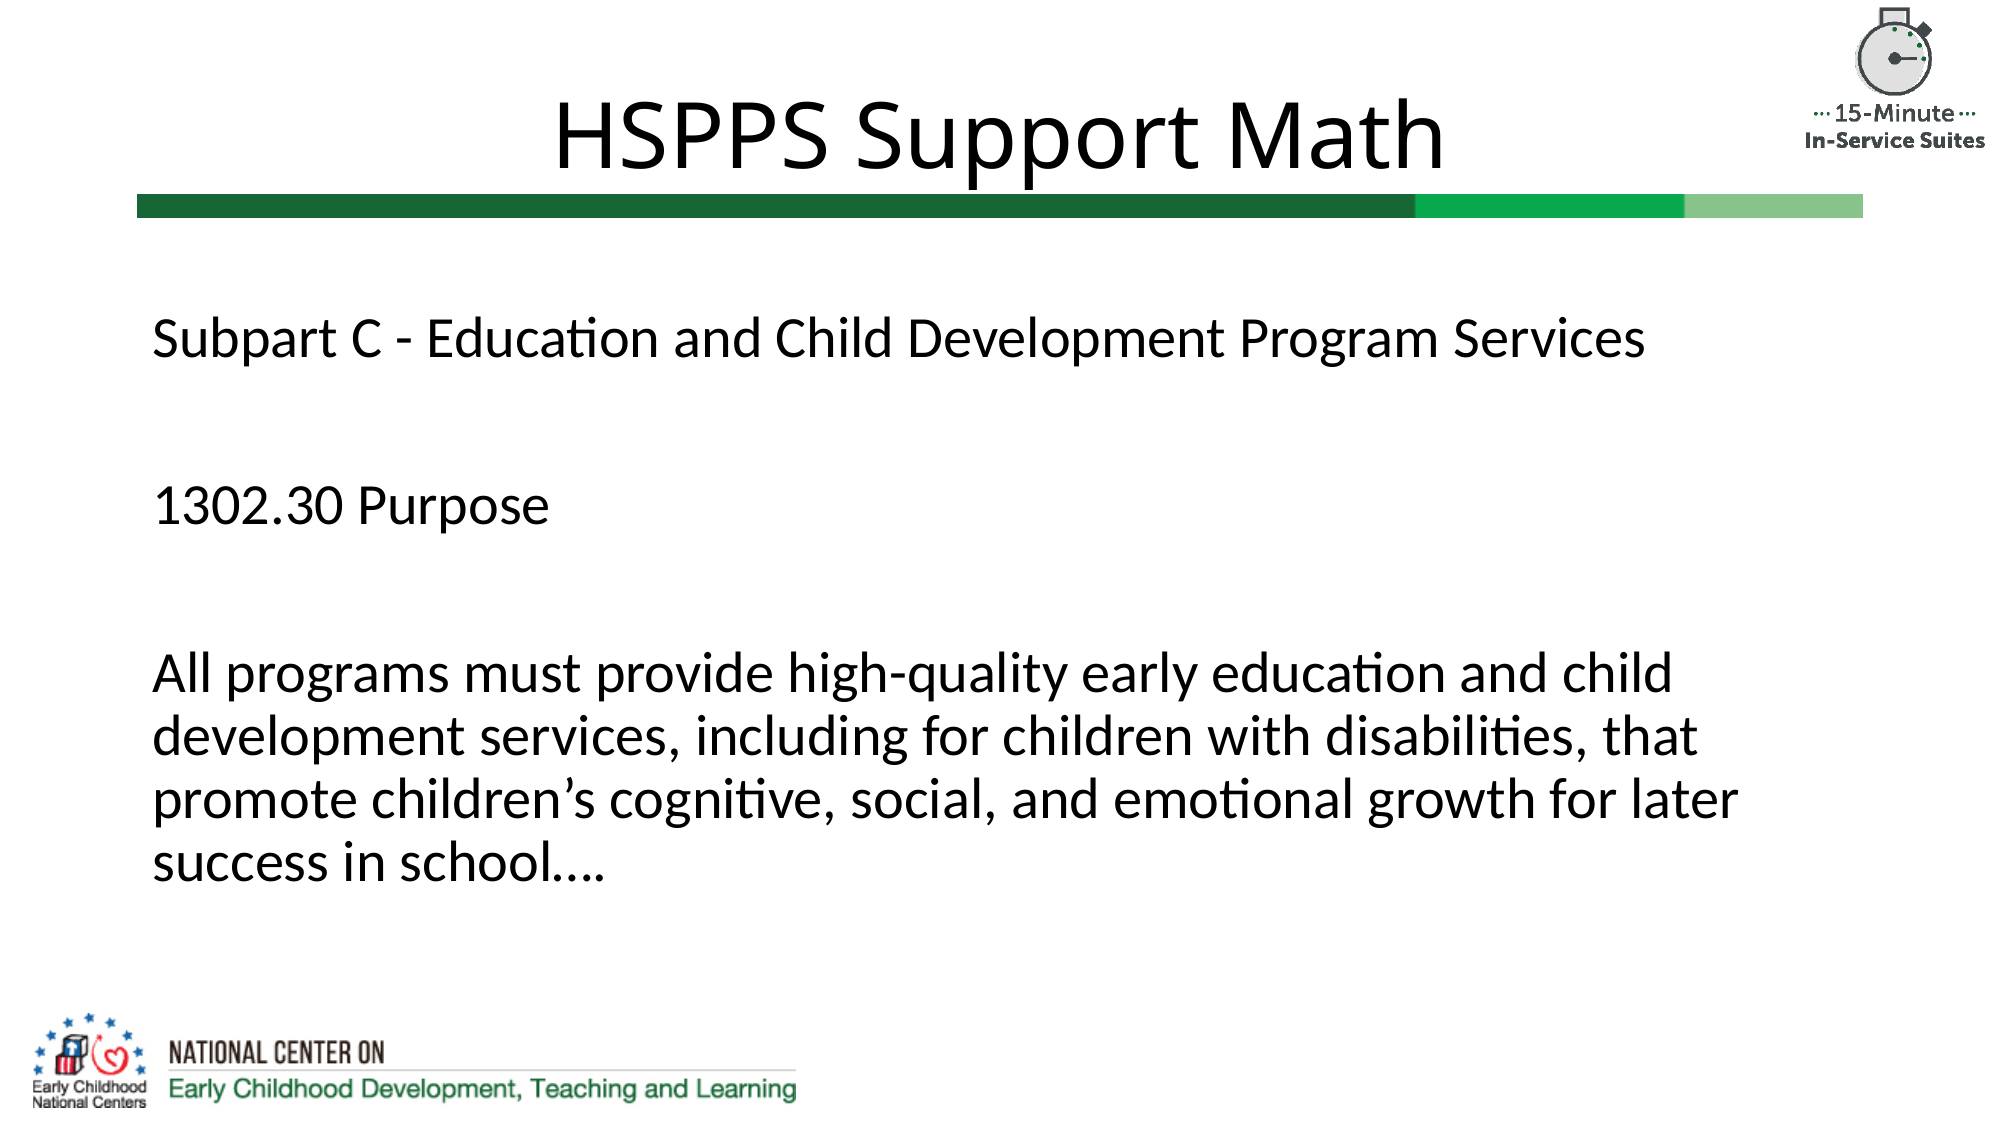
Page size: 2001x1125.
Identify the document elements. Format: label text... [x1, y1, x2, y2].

title HSPPS Support Math [137, 59, 1863, 218]
list Subpart C - Education and Child Development Program Services 1302.30 Purpose All programs must provide high-quality early education and child development services, including for children with disabilities, that promote children’s cognitive, social, and emotional growth for later success in school…. [137, 299, 1863, 1014]
picture [33, 1013, 796, 1108]
picture [1790, 0, 1999, 161]
